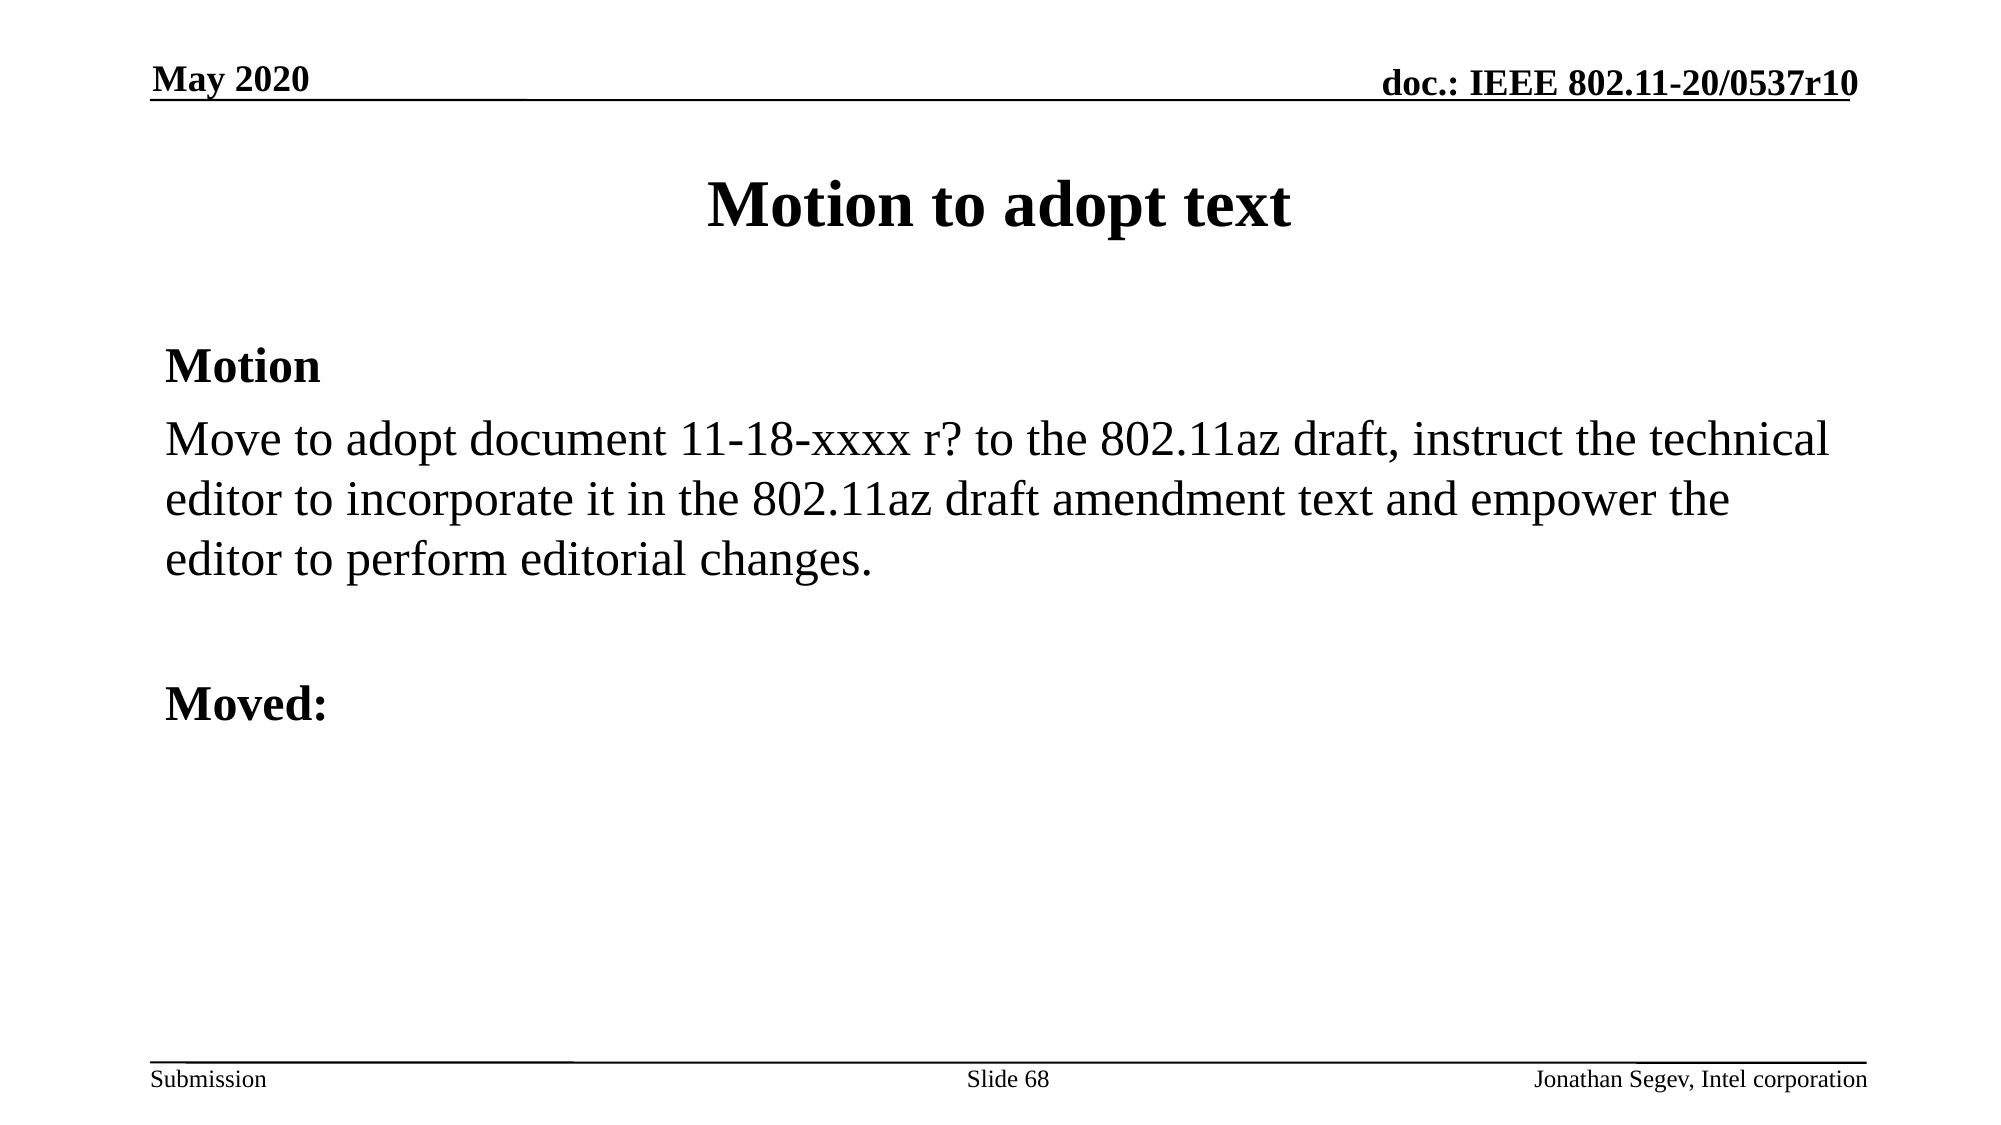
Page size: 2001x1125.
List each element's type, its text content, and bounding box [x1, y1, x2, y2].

title Motion to adopt text [149, 112, 1850, 288]
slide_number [152, 54, 563, 100]
list Motion Move to adopt document 11-18-xxxx r? to the 802.11az draft, instruct the technical editor to incorporate it in the 802.11az draft amendment text and empower the editor to perform editorial changes. Moved: [149, 324, 1850, 1000]
footer Jonathan Segev, Intel corporation [1171, 1061, 1869, 1093]
slide_number Slide 68 [950, 1061, 1067, 1123]
